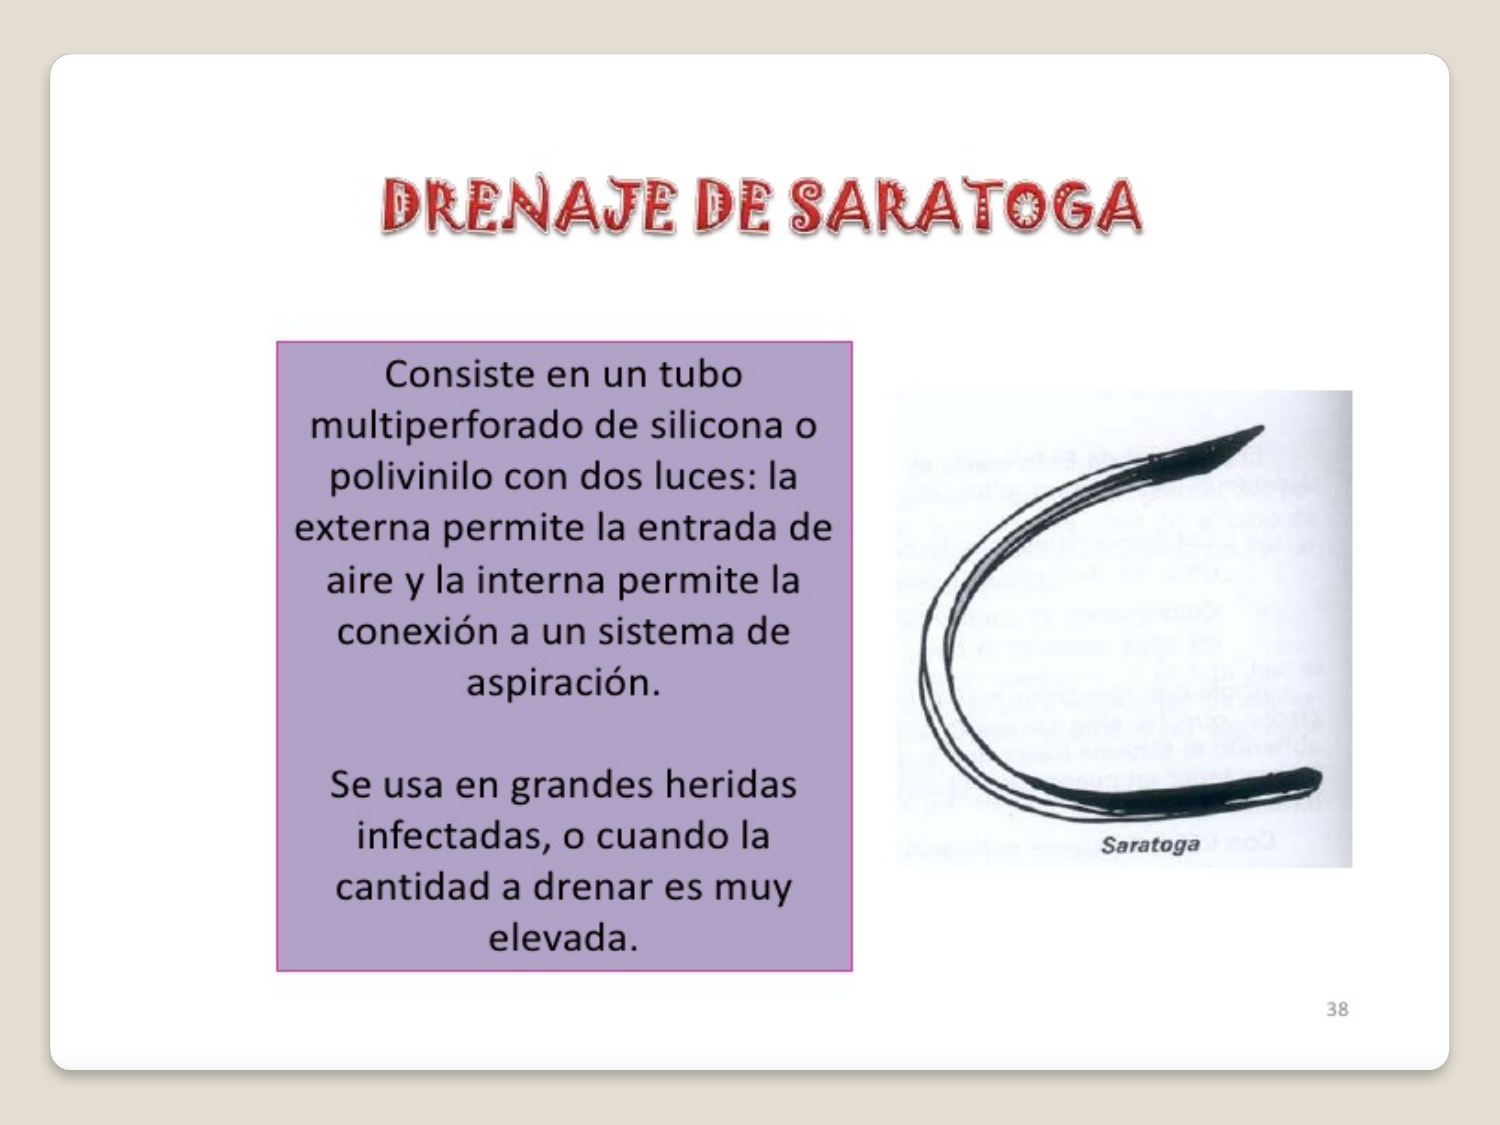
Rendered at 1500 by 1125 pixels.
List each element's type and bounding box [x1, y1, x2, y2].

picture [93, 93, 1430, 1055]
